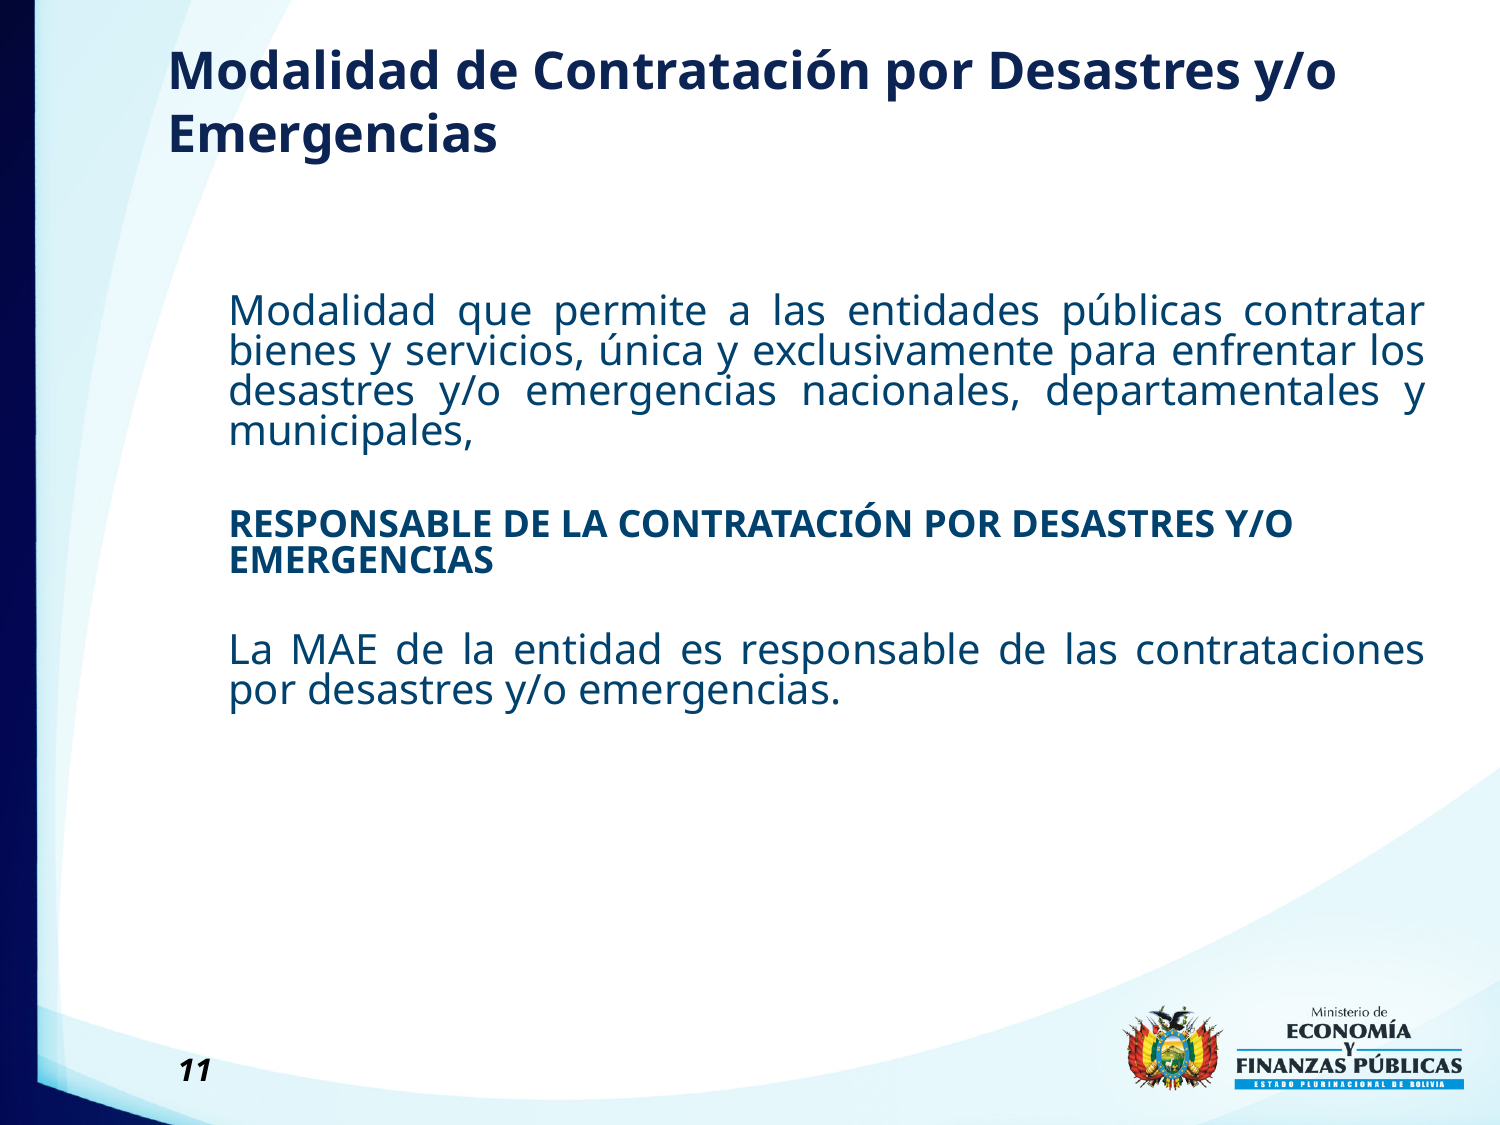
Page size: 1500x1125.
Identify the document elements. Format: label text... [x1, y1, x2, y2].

picture [0, 0, 1500, 1125]
list Modalidad que permite a las entidades públicas contratar bienes y servicios, única y exclusivamente para enfrentar los desastres y/o emergencias nacionales, departamentales y municipales, RESPONSABLE DE LA CONTRATACIÓN POR DESASTRES Y/O EMERGENCIAS La MAE de la entidad es responsable de las contrataciones por desastres y/o emergencias. [128, 163, 1442, 973]
slide_number 11 [162, 1024, 513, 1101]
title Modalidad de Contratación por Desastres y/o Emergencias [152, 24, 1477, 176]
